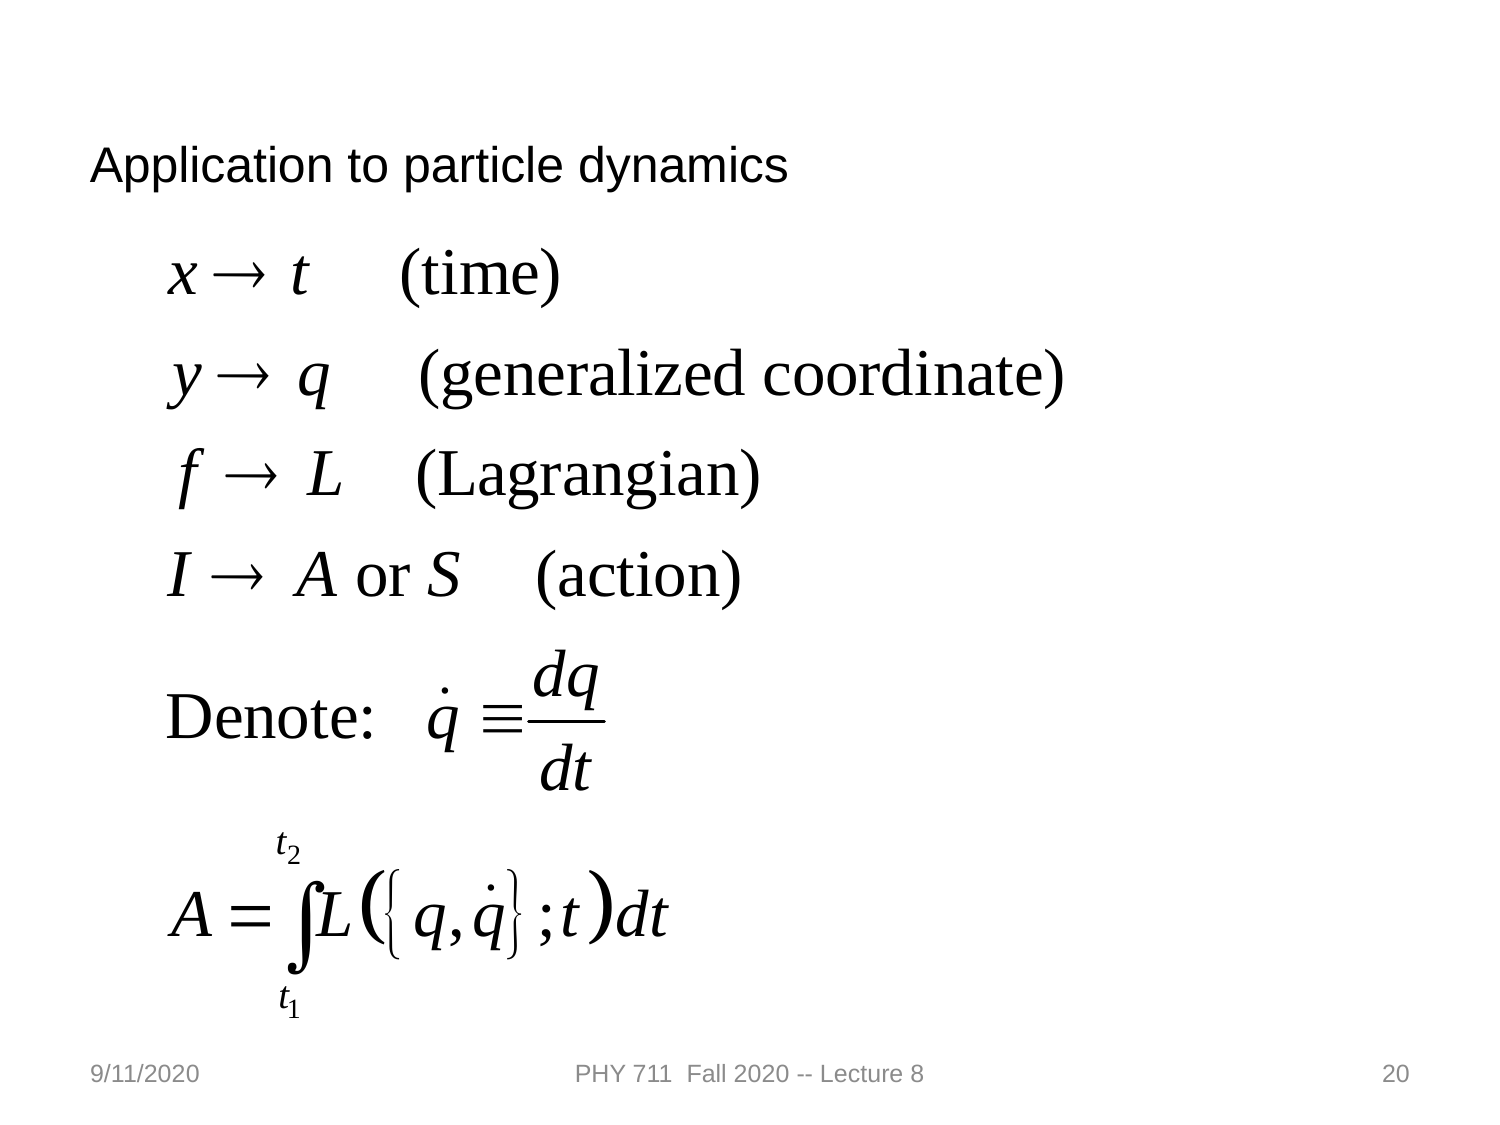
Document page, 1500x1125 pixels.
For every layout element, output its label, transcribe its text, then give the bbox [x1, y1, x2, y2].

text_box Application to particle dynamics [75, 124, 1400, 200]
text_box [159, 237, 1076, 1030]
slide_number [75, 1042, 425, 1103]
footer PHY 711 Fall 2020 -- Lecture 8 [512, 1042, 988, 1103]
slide_number 20 [1074, 1042, 1425, 1103]
